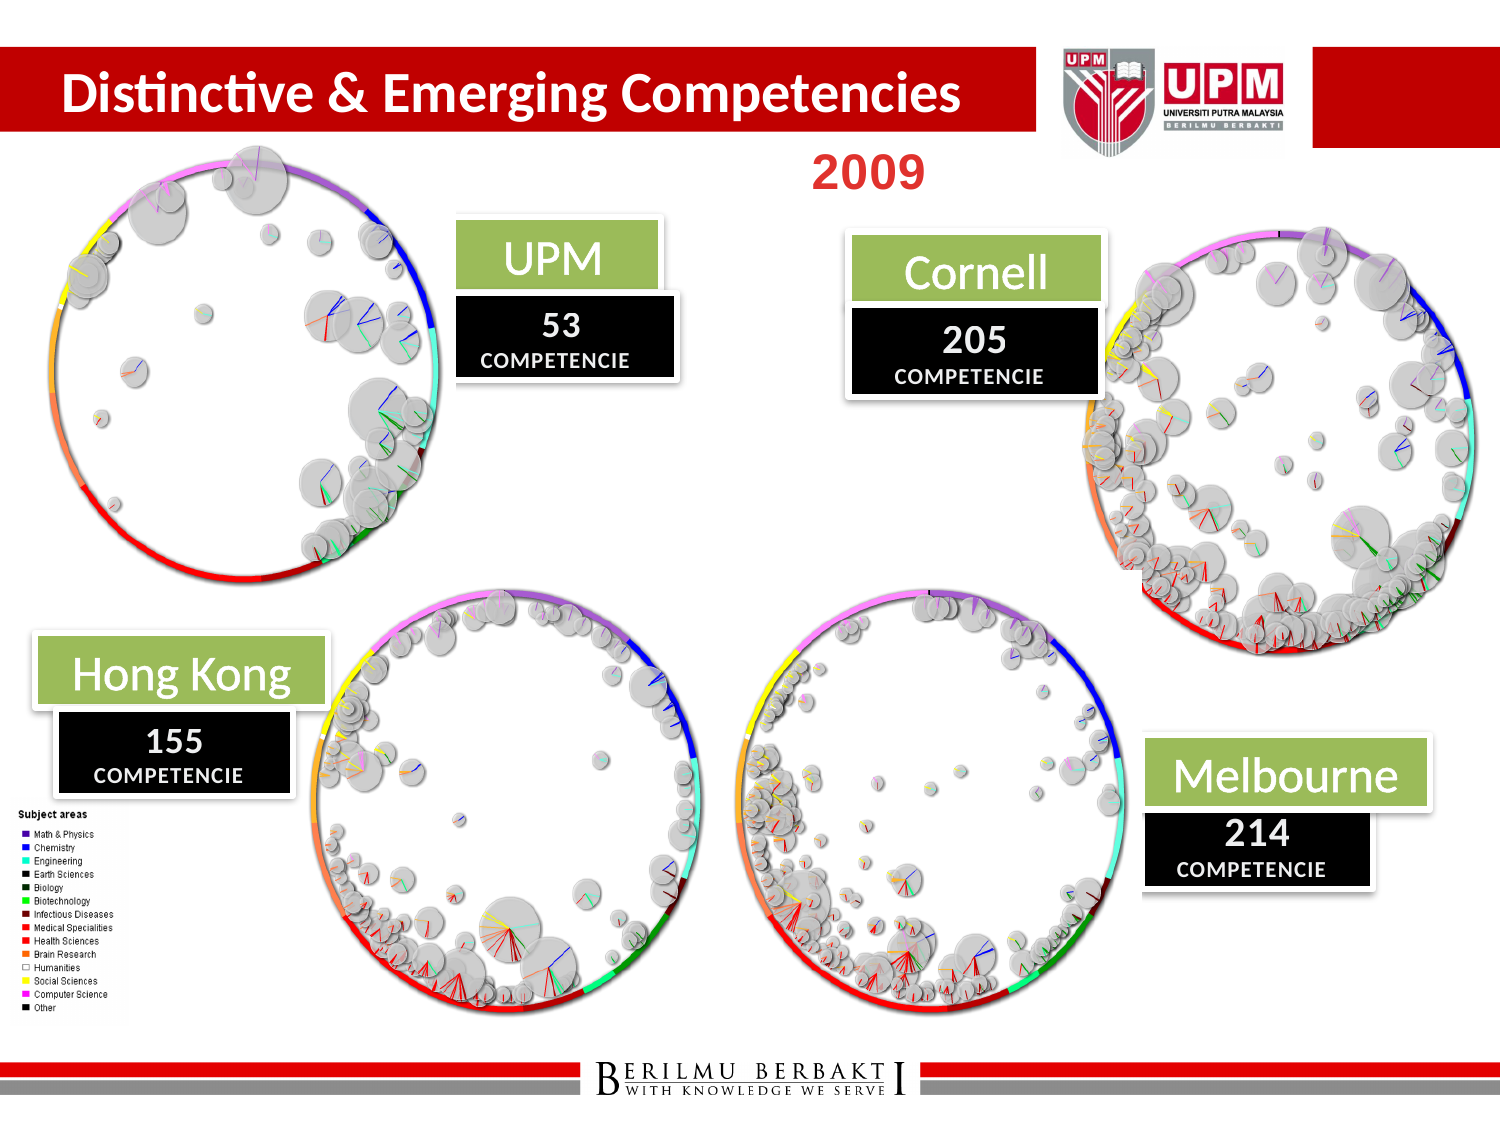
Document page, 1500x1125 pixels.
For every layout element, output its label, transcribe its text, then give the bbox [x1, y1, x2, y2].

text_box 53 COMPETENCIES [460, 290, 680, 383]
text_box Distinctive & Emerging Competencies [0, 46, 1037, 132]
text_box 205 COMPETENCIES [845, 301, 1061, 400]
text_box Hong Kong [32, 630, 287, 711]
text_box 2009 [686, 132, 1037, 208]
text_box UPM [460, 214, 664, 288]
text_box [1312, 46, 1500, 148]
text_box 155 COMPETENCIES [53, 706, 287, 799]
text_box 214 COMPETENCIES [1147, 821, 1376, 892]
text_box Melbourne [1147, 732, 1433, 813]
picture [30, 0, 1492, 1022]
picture [0, 1062, 1500, 1095]
picture [9, 796, 129, 1026]
text_box Cornell [845, 228, 1061, 301]
